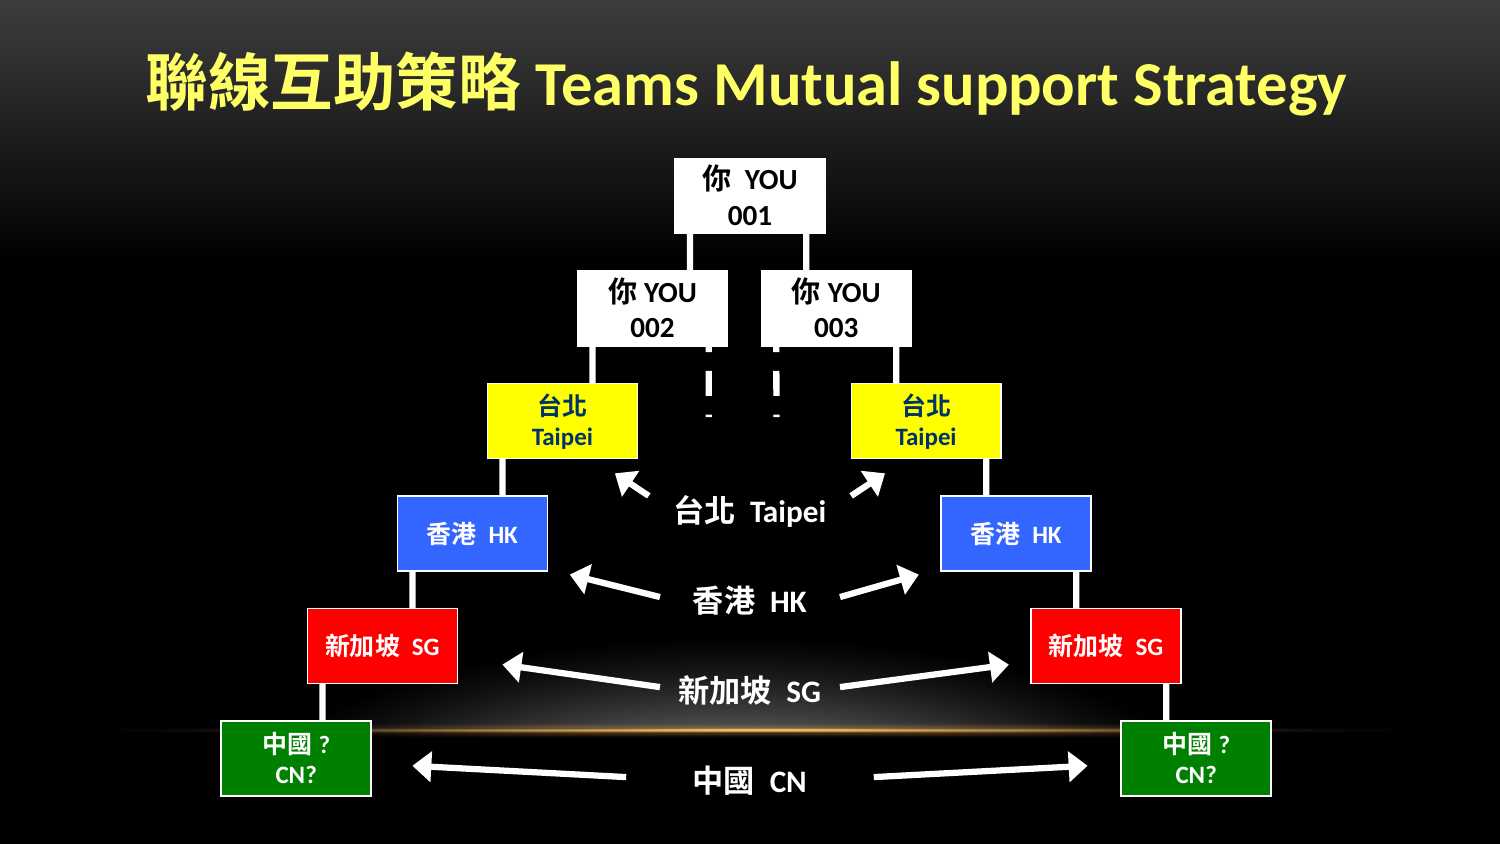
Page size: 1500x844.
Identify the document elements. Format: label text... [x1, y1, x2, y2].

text_box 你 YOU 001 [674, 158, 825, 234]
text_box [271, 768, 507, 826]
text_box 中國? CN? [221, 720, 372, 796]
text_box [873, 756, 1088, 778]
text_box 聯線互助策略Teams Mutual support Strategy [95, 17, 1413, 143]
text_box 新加坡 SG [307, 608, 458, 684]
text_box [412, 756, 627, 778]
text_box 你YOU 003 [761, 270, 912, 346]
text_box 香港 HK [397, 495, 548, 571]
text_box [615, 471, 649, 496]
text_box [839, 568, 919, 598]
text_box [502, 656, 660, 688]
text_box 台北 Taipei [851, 383, 1002, 459]
text_box [851, 471, 885, 496]
text_box 新加坡 SG [1031, 608, 1182, 684]
text_box 香港 HK [941, 495, 1092, 571]
text_box 你YOU 002 [577, 270, 728, 346]
picture [0, 0, 1500, 844]
text_box [839, 655, 1009, 688]
text_box [569, 567, 660, 598]
text_box 台北 Taipei [487, 383, 638, 459]
text_box [571, 768, 929, 826]
text_box 台北 Taipei 香港 HK 新加坡 SG 中國 CN [661, 478, 838, 804]
text_box 中國? CN? [1121, 720, 1272, 796]
